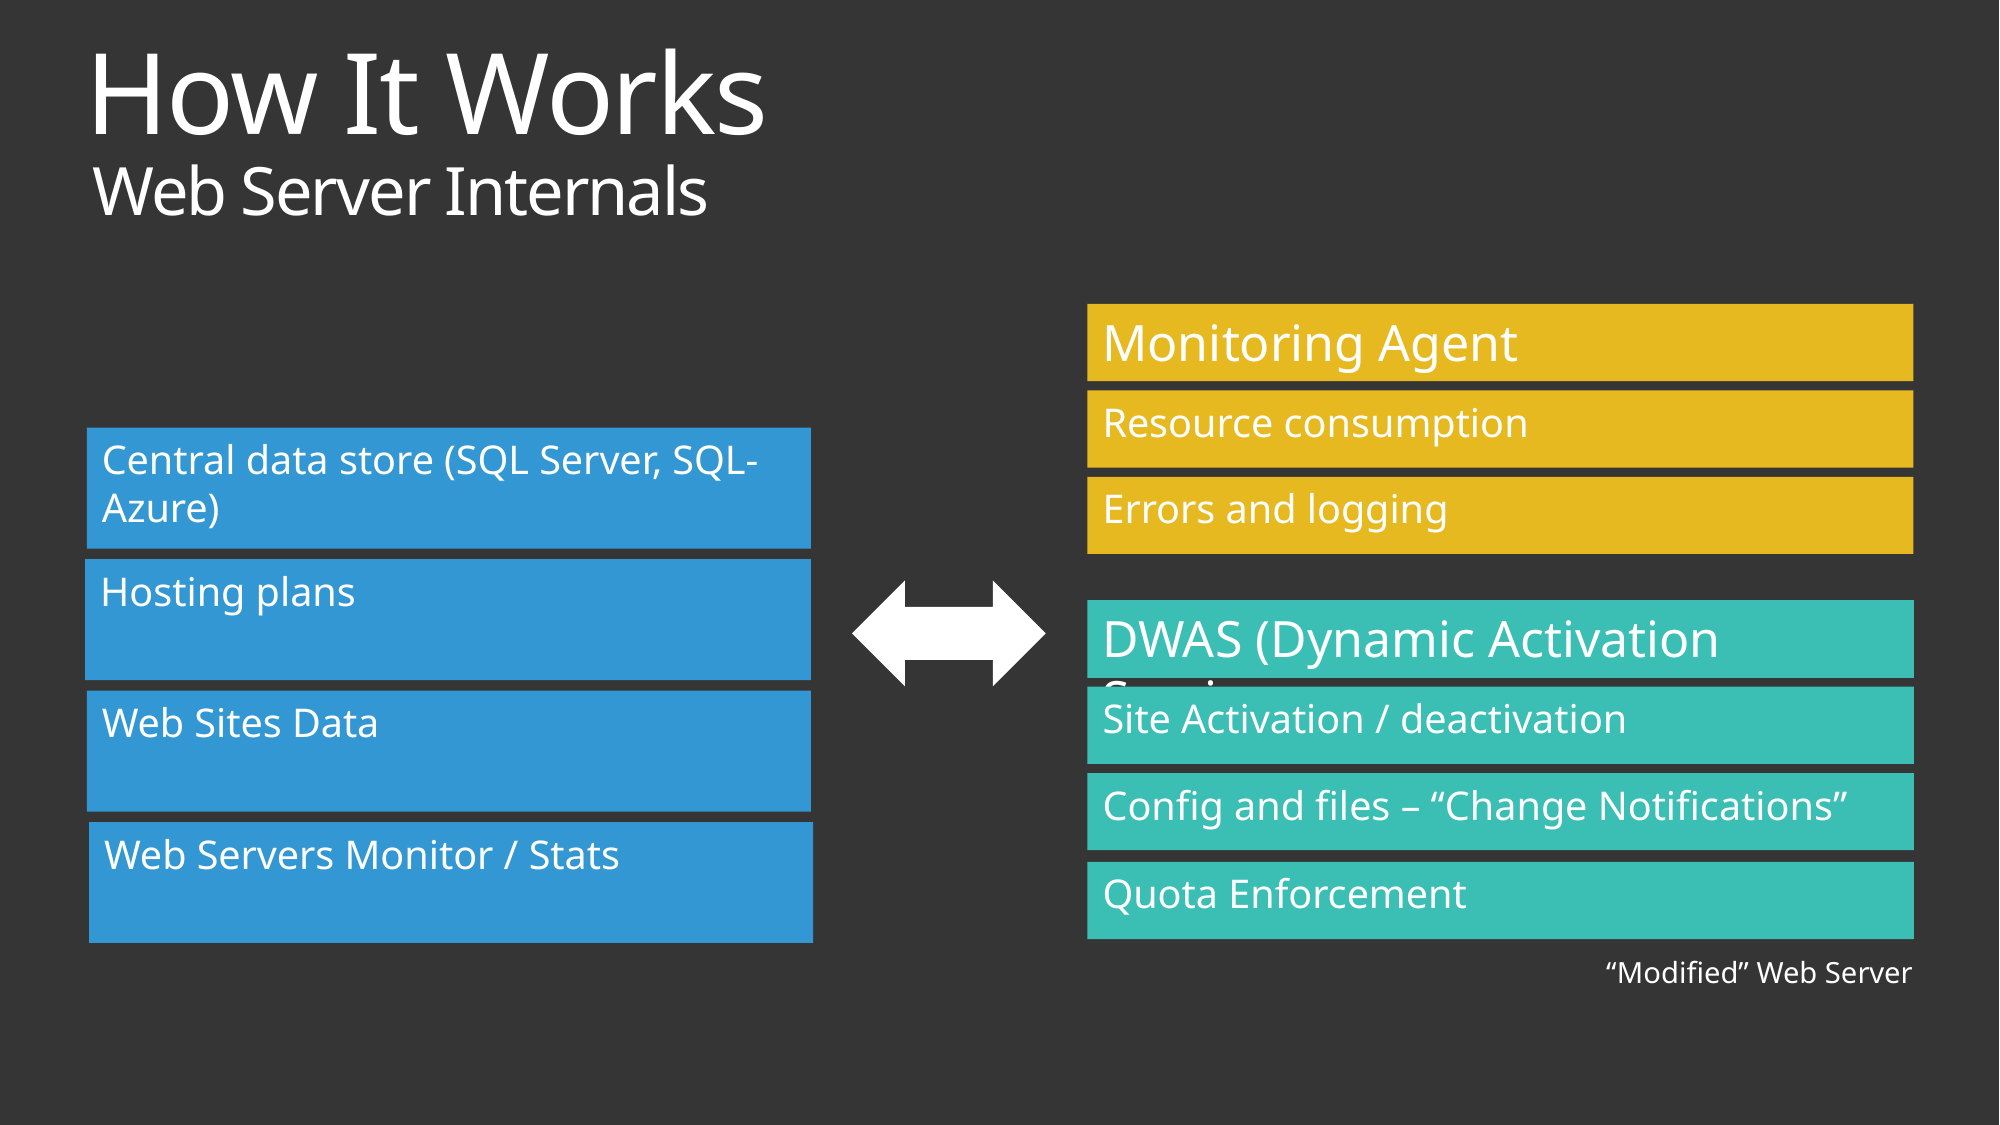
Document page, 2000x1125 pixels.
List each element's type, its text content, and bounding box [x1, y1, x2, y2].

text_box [1087, 303, 1915, 940]
title Web Server Internals [92, 160, 974, 231]
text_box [84, 427, 812, 812]
text_box [851, 579, 1047, 688]
text_box “Modified” Web Server [1606, 957, 1914, 990]
text_box Web Servers Monitor / Stats [88, 821, 814, 944]
text_box How It Works [85, 37, 1914, 160]
